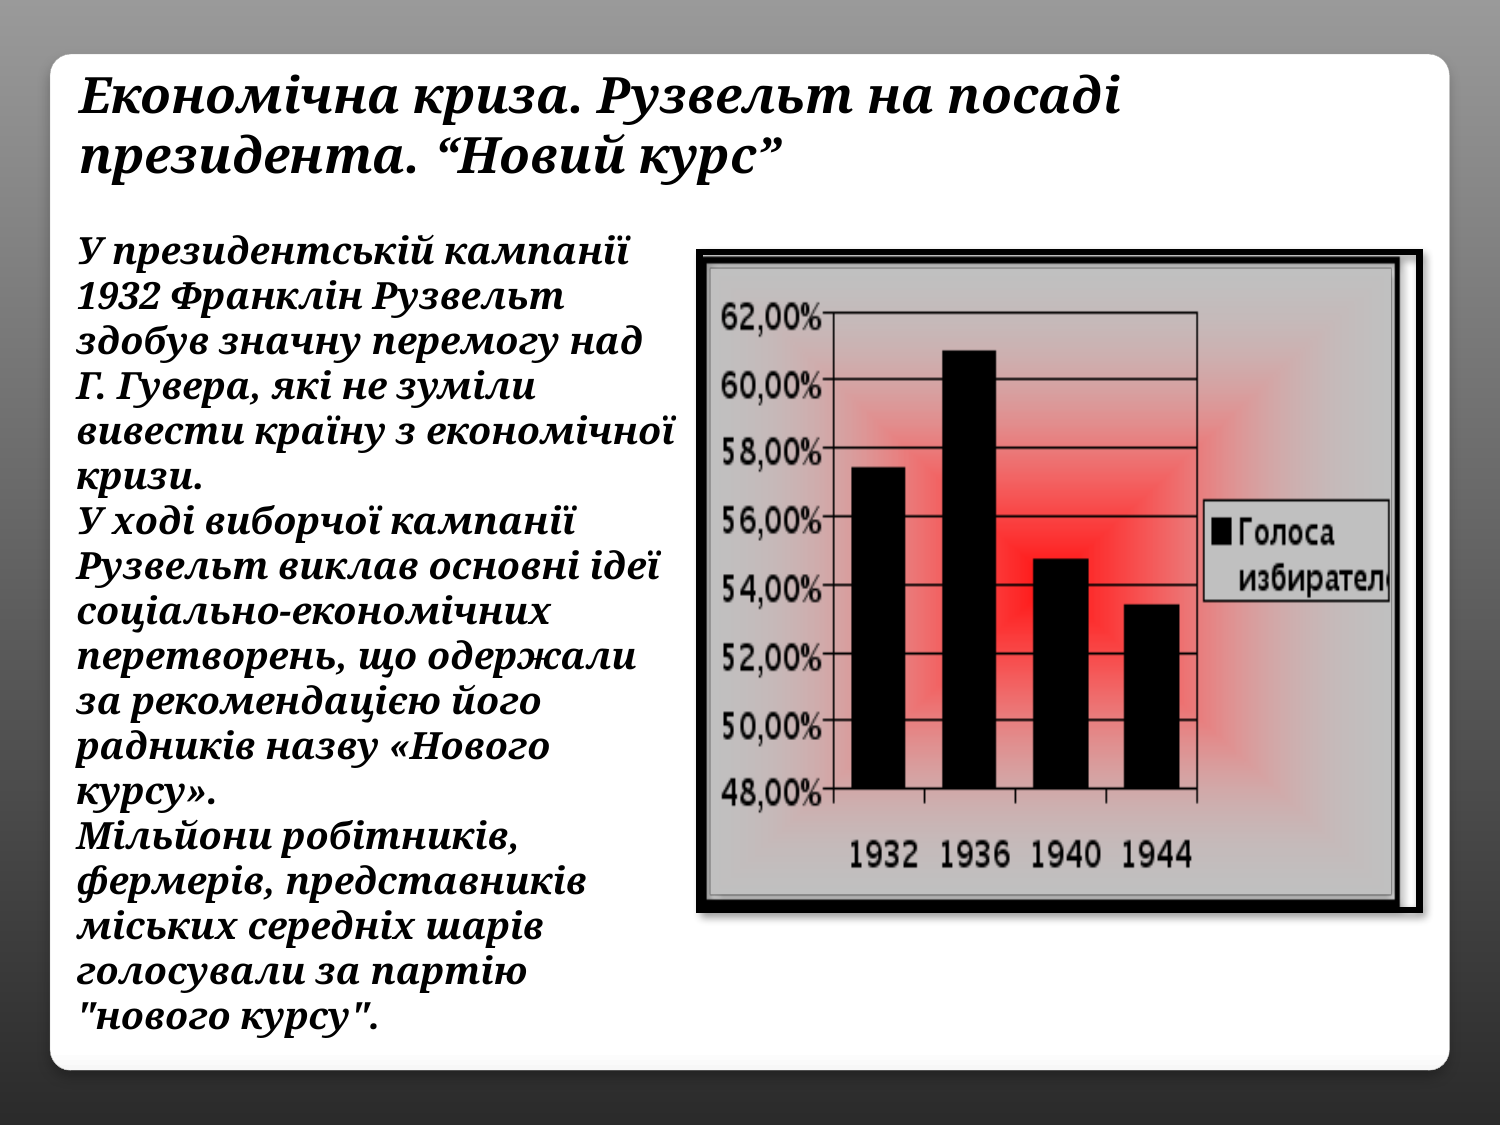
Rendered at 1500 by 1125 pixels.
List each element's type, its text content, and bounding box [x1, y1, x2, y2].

text_box Економічна криза. Рузвельт на посаді президента. “Новий курс” [64, 56, 1329, 191]
text_box У президентській кампанії 1932 Франклін Рузвельт здобув значну перемогу над Г. Гувера, які не зуміли вивести країну з економічної кризи. У ході виборчої кампанії Рузвельт виклав основні ідеї соціально-економічних перетворень, що одержали за рекомендацією його радників назву «Нового курсу». Мільйони робітників, фермерів, представників міських середніх шарів голосували за партію "нового курсу". [61, 219, 694, 1045]
picture [702, 255, 1417, 907]
